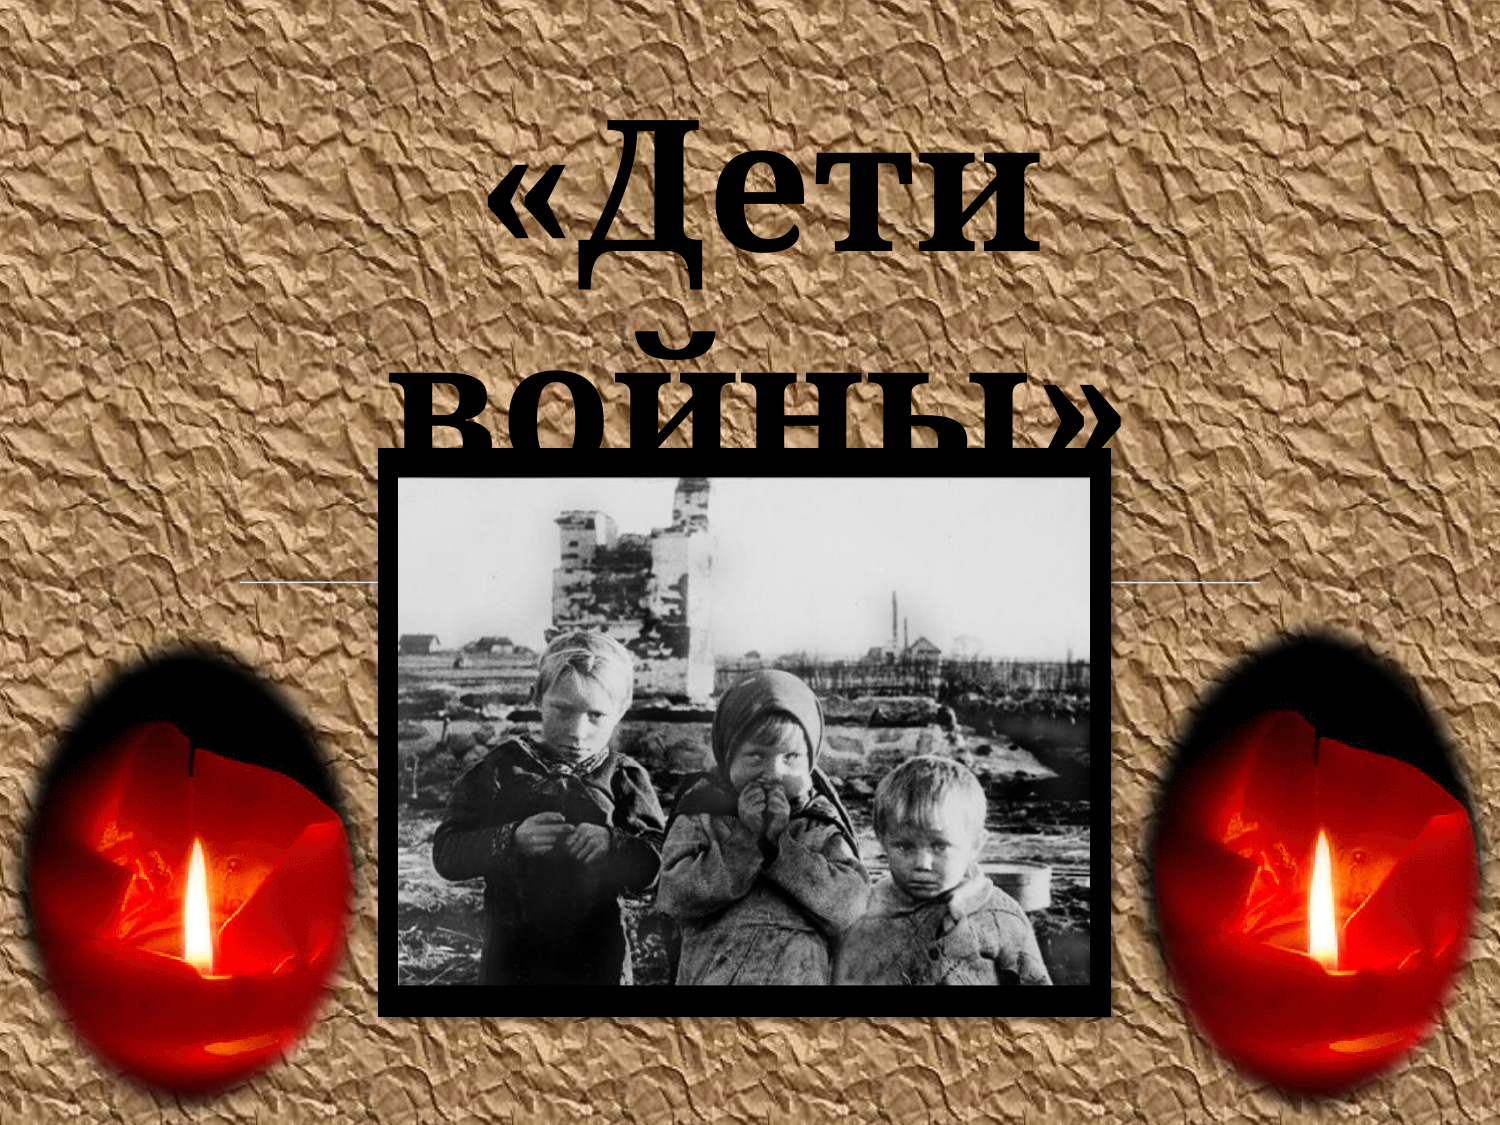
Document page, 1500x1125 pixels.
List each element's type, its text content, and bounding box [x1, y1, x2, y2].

picture [0, 0, 1500, 1125]
title «Дети войны» [81, 58, 1438, 516]
